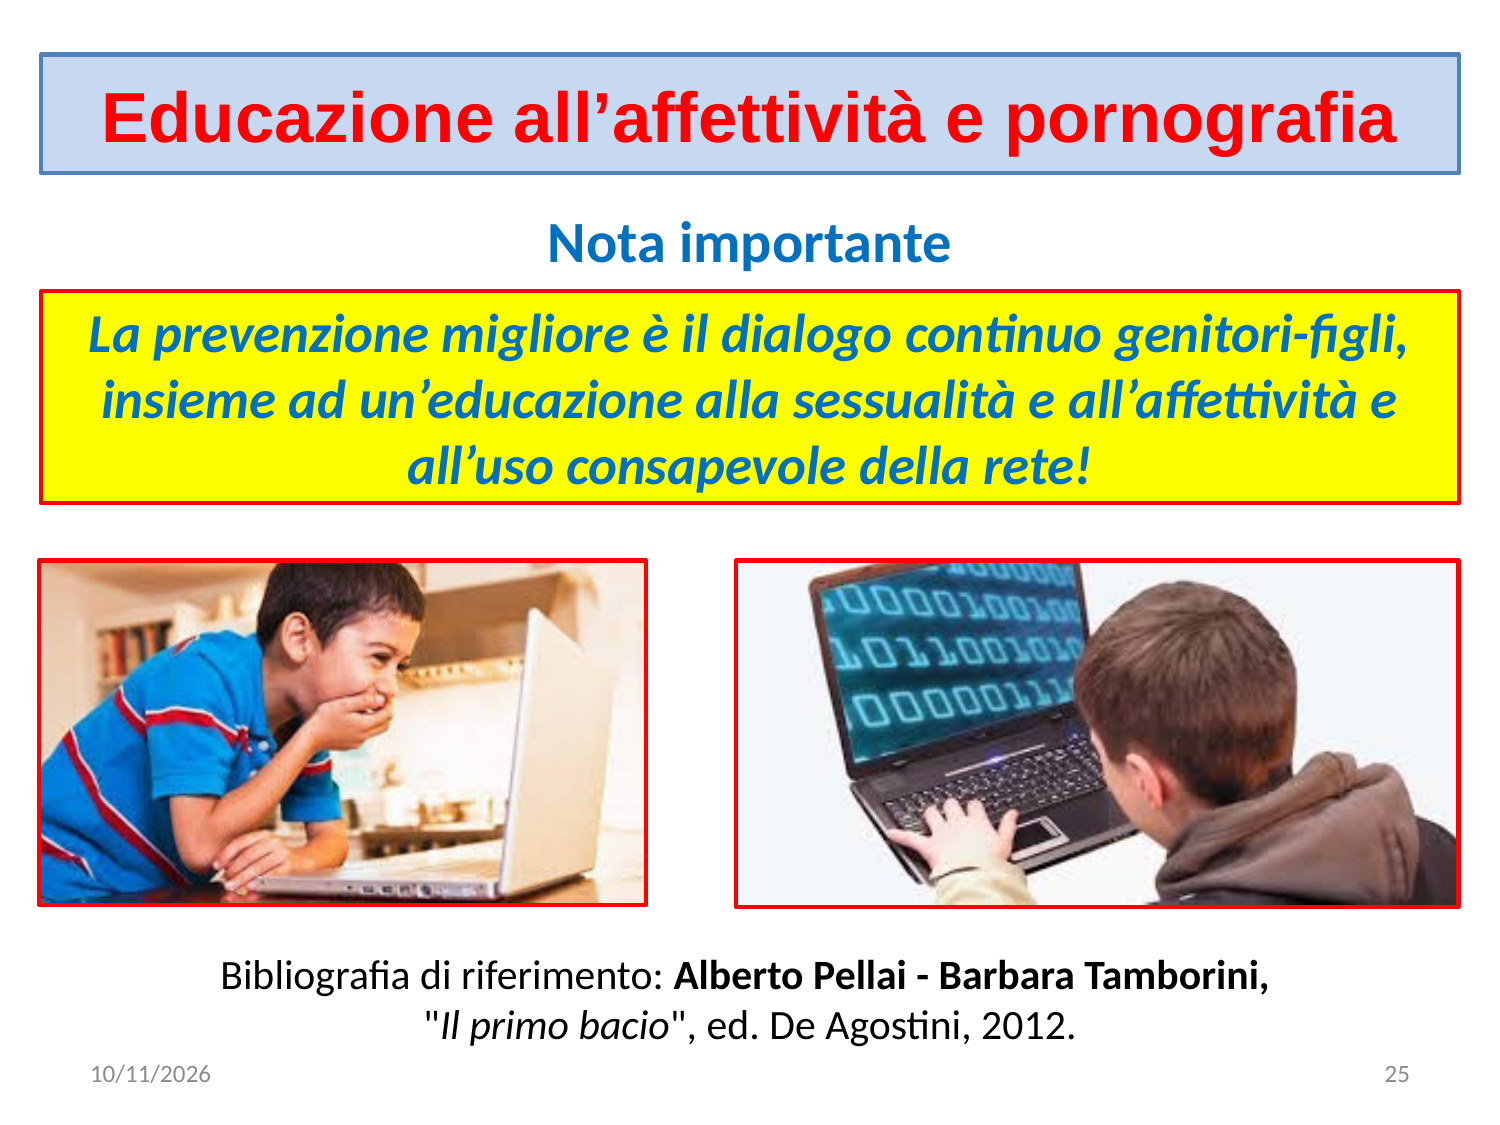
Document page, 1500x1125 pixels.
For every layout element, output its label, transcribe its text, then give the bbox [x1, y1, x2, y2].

title Educazione all’affettività e pornografia [41, 54, 1459, 174]
text_box Nota importante [41, 196, 1459, 281]
picture [41, 562, 644, 904]
slide_number 25 [1074, 1056, 1425, 1103]
subtitle La prevenzione migliore è il dialogo continuo genitori-figli, insieme ad un’educazione alla sessualità e all’affettività e all’uso consapevole della rete! [41, 290, 1459, 504]
text_box Bibliografia di riferimento: Alberto Pellai - Barbara Tamborini, "Il primo bacio", ed. De Agostini, 2012. [41, 940, 1459, 1056]
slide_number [75, 1056, 425, 1103]
picture [737, 562, 1457, 906]
